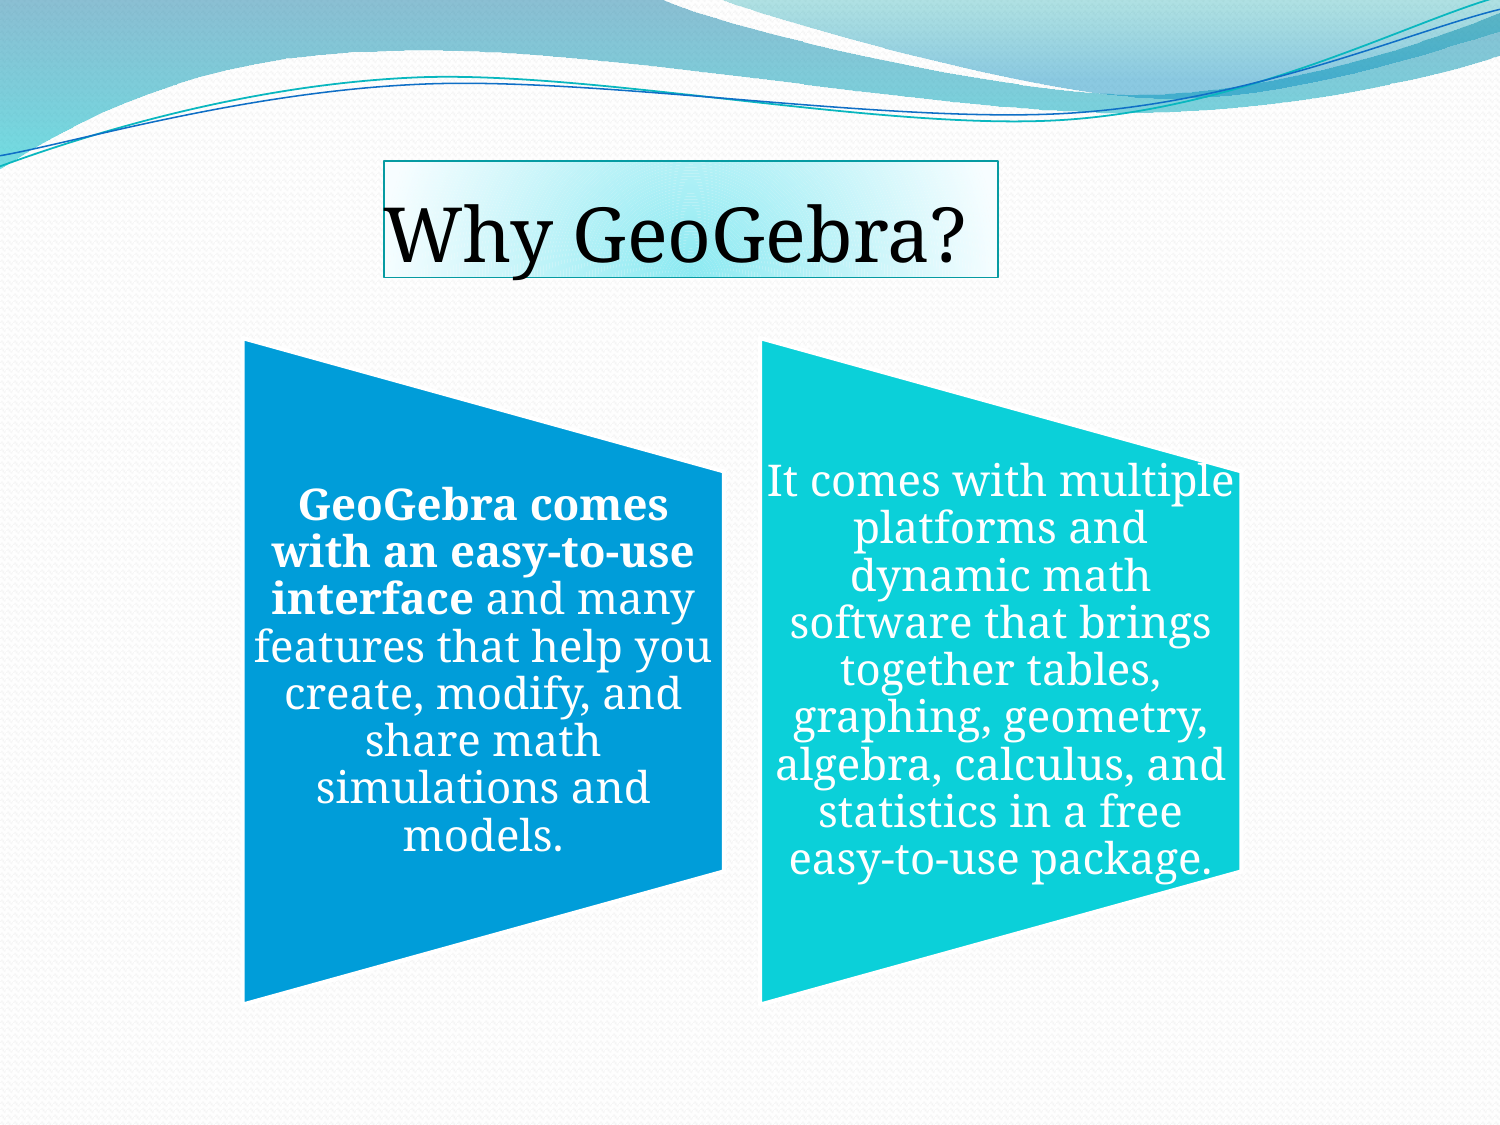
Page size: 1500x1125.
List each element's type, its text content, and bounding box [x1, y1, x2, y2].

title Why GeoGebra? [383, 160, 999, 278]
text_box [241, 337, 1243, 1005]
